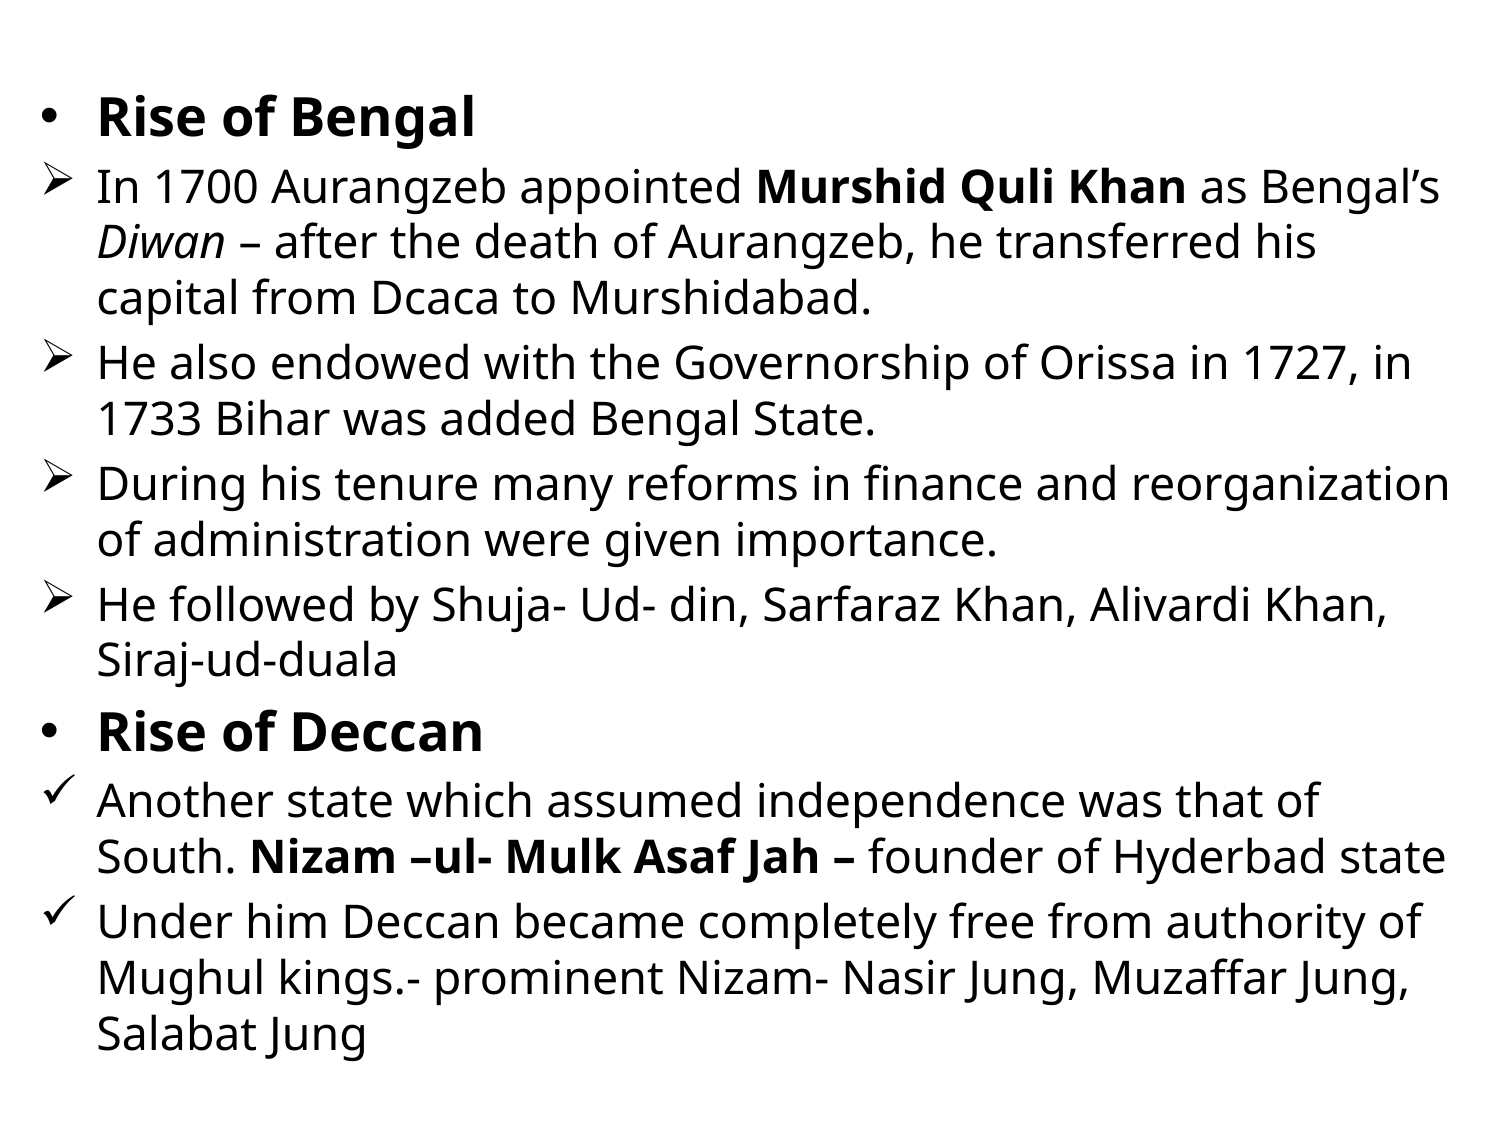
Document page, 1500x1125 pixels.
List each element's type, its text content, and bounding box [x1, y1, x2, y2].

list Rise of Bengal In 1700 Aurangzeb appointed Murshid Quli Khan as Bengal’s Diwan – after the death of Aurangzeb, he transferred his capital from Dcaca to Murshidabad. He also endowed with the Governorship of Orissa in 1727, in 1733 Bihar was added Bengal State. During his tenure many reforms in finance and reorganization of administration were given importance. He followed by Shuja- Ud- din, Sarfaraz Khan, Alivardi Khan, Siraj-ud-duala Rise of Deccan Another state which assumed independence was that of South. Nizam –ul- Mulk Asaf Jah – founder of Hyderbad state Under him Deccan became completely free from authority of Mughul kings.- prominent Nizam- Nasir Jung, Muzaffar Jung, Salabat Jung [24, 75, 1475, 1088]
